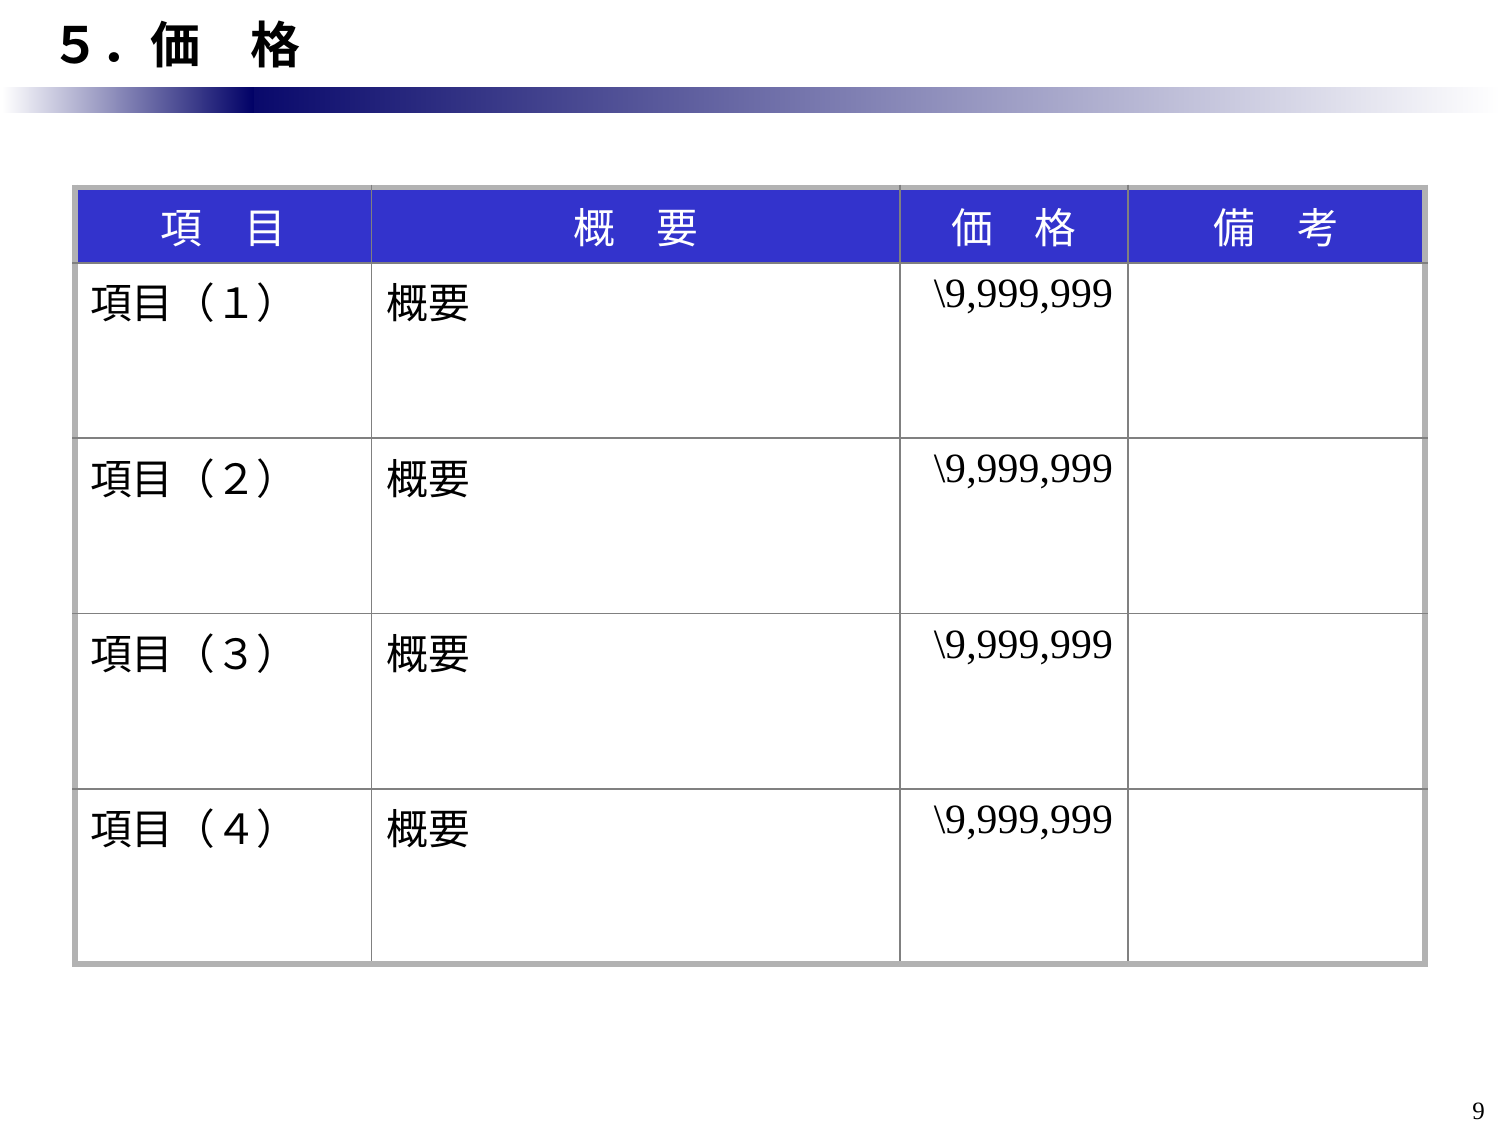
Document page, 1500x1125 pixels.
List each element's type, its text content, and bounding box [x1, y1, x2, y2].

table_cell [1129, 264, 1422, 437]
table_header 価 格 [901, 190, 1127, 262]
table_cell 概要 [372, 439, 899, 613]
table_header 項 目 [78, 190, 371, 262]
table_cell 概要 [372, 790, 899, 961]
table_cell [1129, 790, 1422, 961]
table_cell \9,999,999 [901, 614, 1127, 788]
table_header 備 考 [1129, 190, 1422, 262]
table_header 概 要 [372, 190, 899, 262]
table_cell [1129, 439, 1422, 613]
table_cell [1129, 614, 1422, 788]
table_cell 項目（３） [78, 614, 371, 788]
title ５．価 格 [0, 0, 1500, 88]
table_cell \9,999,999 [901, 439, 1127, 613]
slide_number 9 [1412, 1087, 1500, 1125]
table_cell 概要 [372, 614, 899, 788]
table_cell \9,999,999 [901, 264, 1127, 437]
table_cell 項目（１） [78, 264, 371, 437]
table_cell 項目（２） [78, 439, 371, 613]
table_cell 項目（４） [78, 790, 371, 961]
table_cell \9,999,999 [901, 790, 1127, 961]
table_cell 概要 [372, 264, 899, 437]
